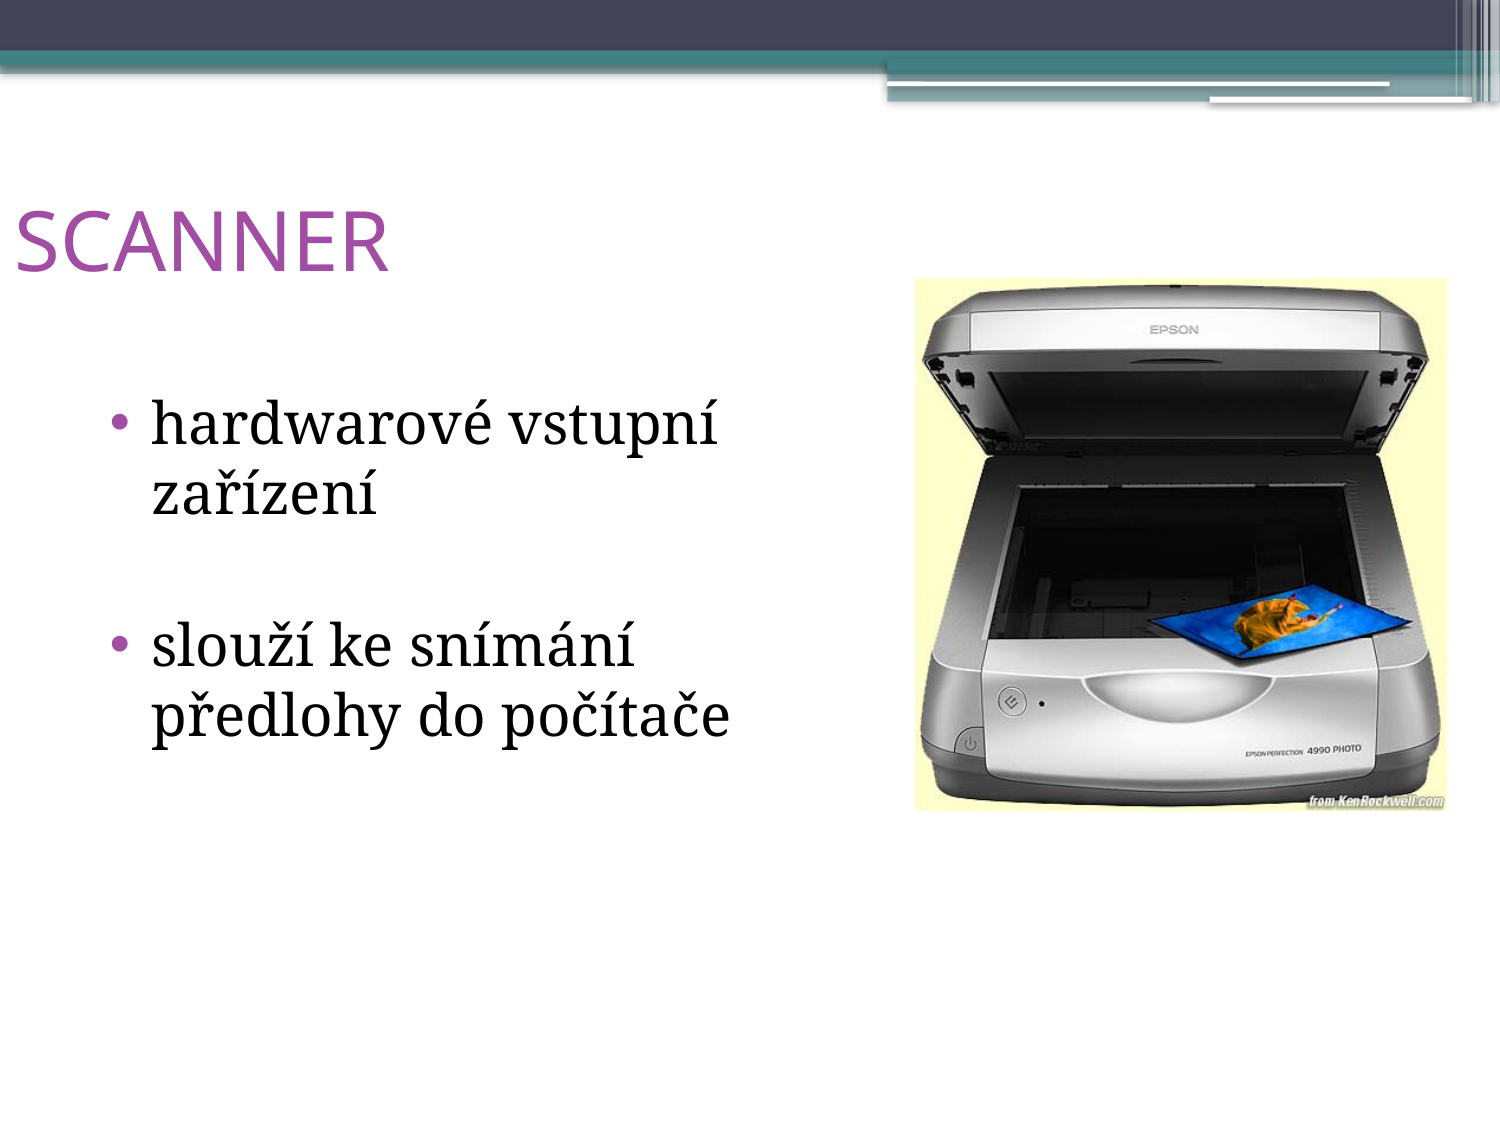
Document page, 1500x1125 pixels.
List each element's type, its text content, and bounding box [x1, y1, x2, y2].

picture [915, 278, 1448, 811]
text_box SCANNER [0, 137, 449, 339]
text_box hardwarové vstupní zařízení slouží ke snímání předlohy do počítače [76, 302, 821, 953]
